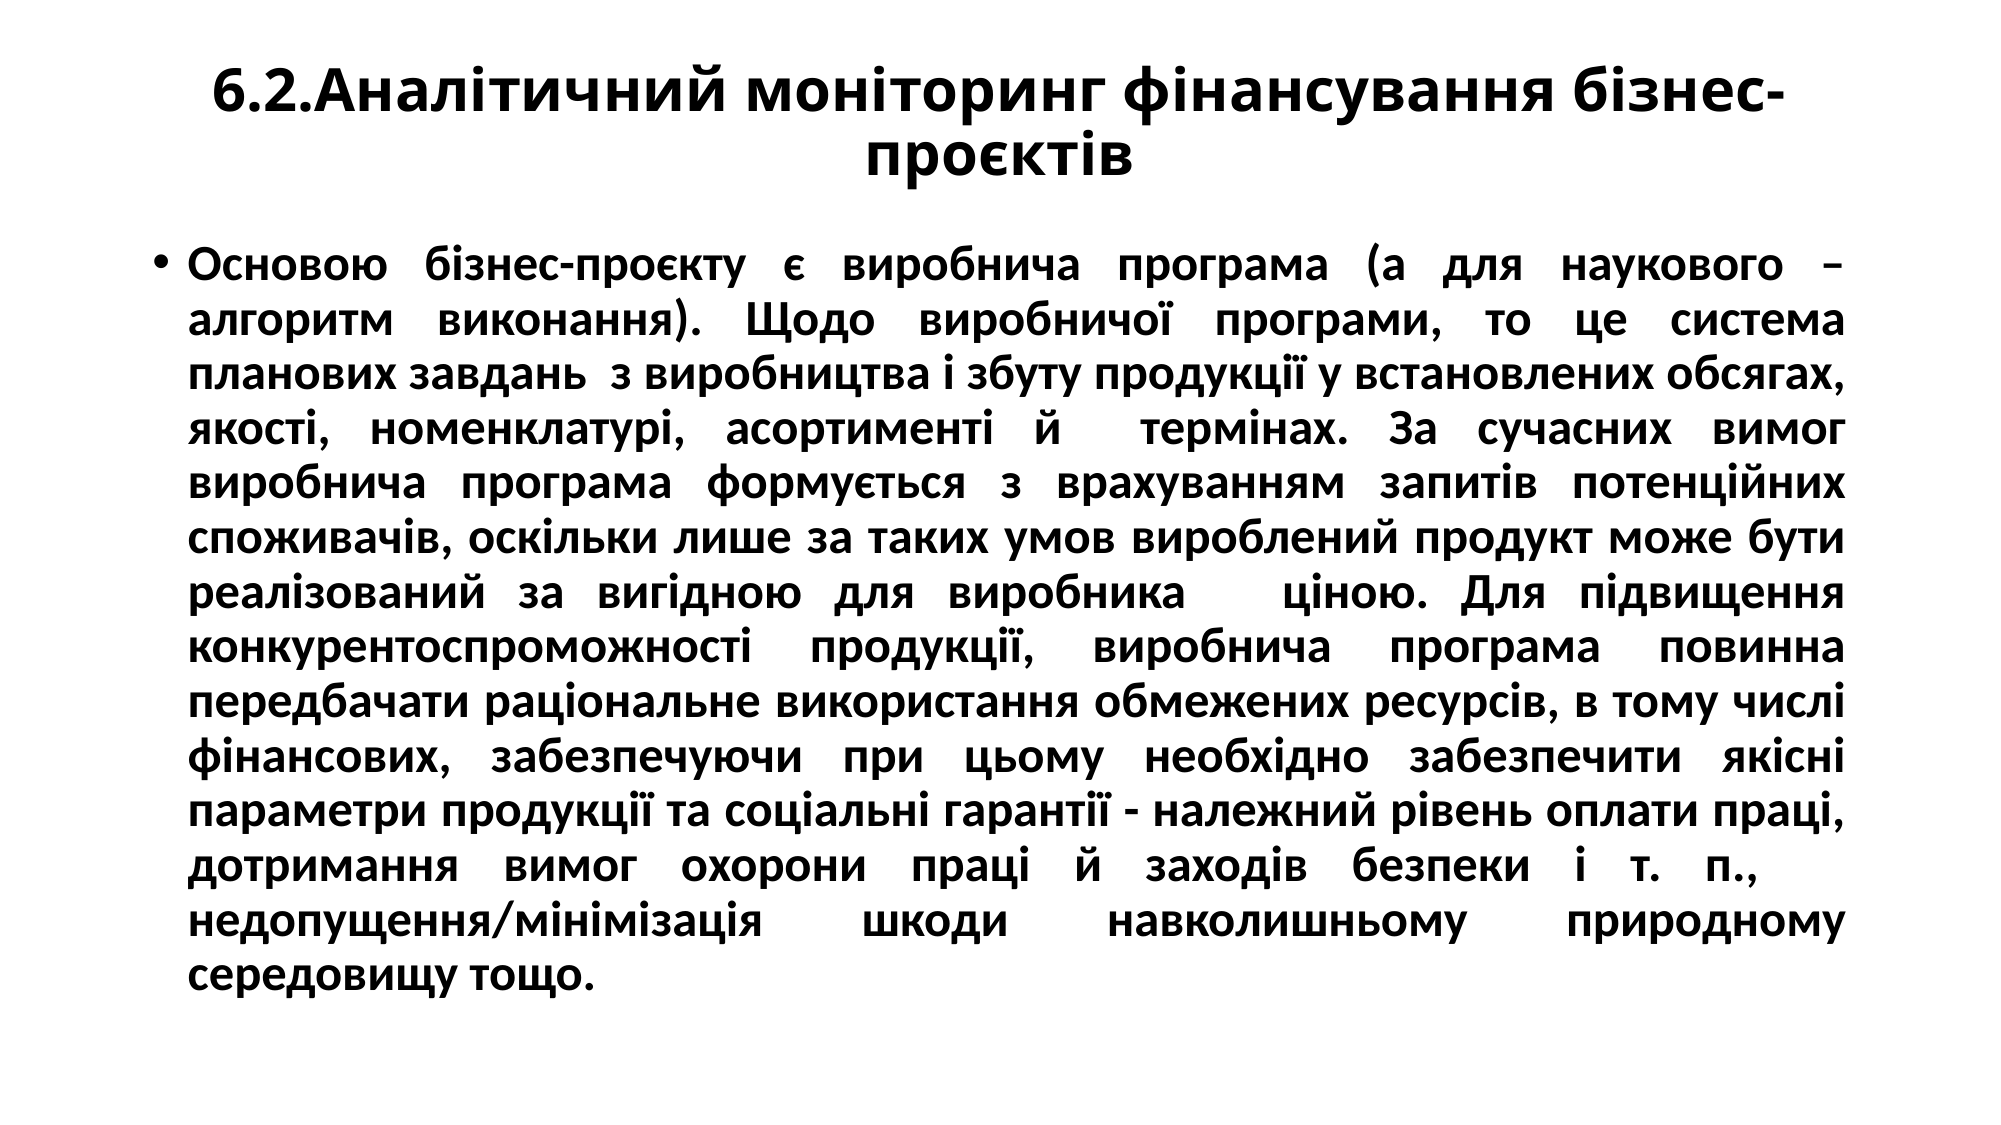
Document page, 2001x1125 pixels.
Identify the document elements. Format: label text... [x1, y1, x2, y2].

list Основою бізнес-проєкту є виробнича програма (а для наукового – алгоритм виконання). Щодо виробничої програми, то це система планових завдань з виробництва і збуту продукції у встановлених обсягах, якості, номенклатурі, асортименті й термінах. За сучасних вимог виробнича програма формується з врахуванням запитів потенційних споживачів, оскільки лише за таких умов вироблений продукт може бути реалізований за вигідною для виробника ціною. Для підвищення конкурентоспроможності продукції, виробнича програма повинна передбачати раціональне використання обмежених ресурсів, в тому числі фінансових, забезпечуючи при цьому необхідно забезпечити якісні параметри продукції та соціальні гарантії - належний рівень оплати праці, дотримання вимог охорони праці й заходів безпеки і т. п., недопущення/мінімізація шкоди навколишньому природному середовищу тощо. [137, 229, 1863, 1014]
title 6.2.Аналітичний моніторинг фінансування бізнес-проєктів [137, 51, 1863, 229]
